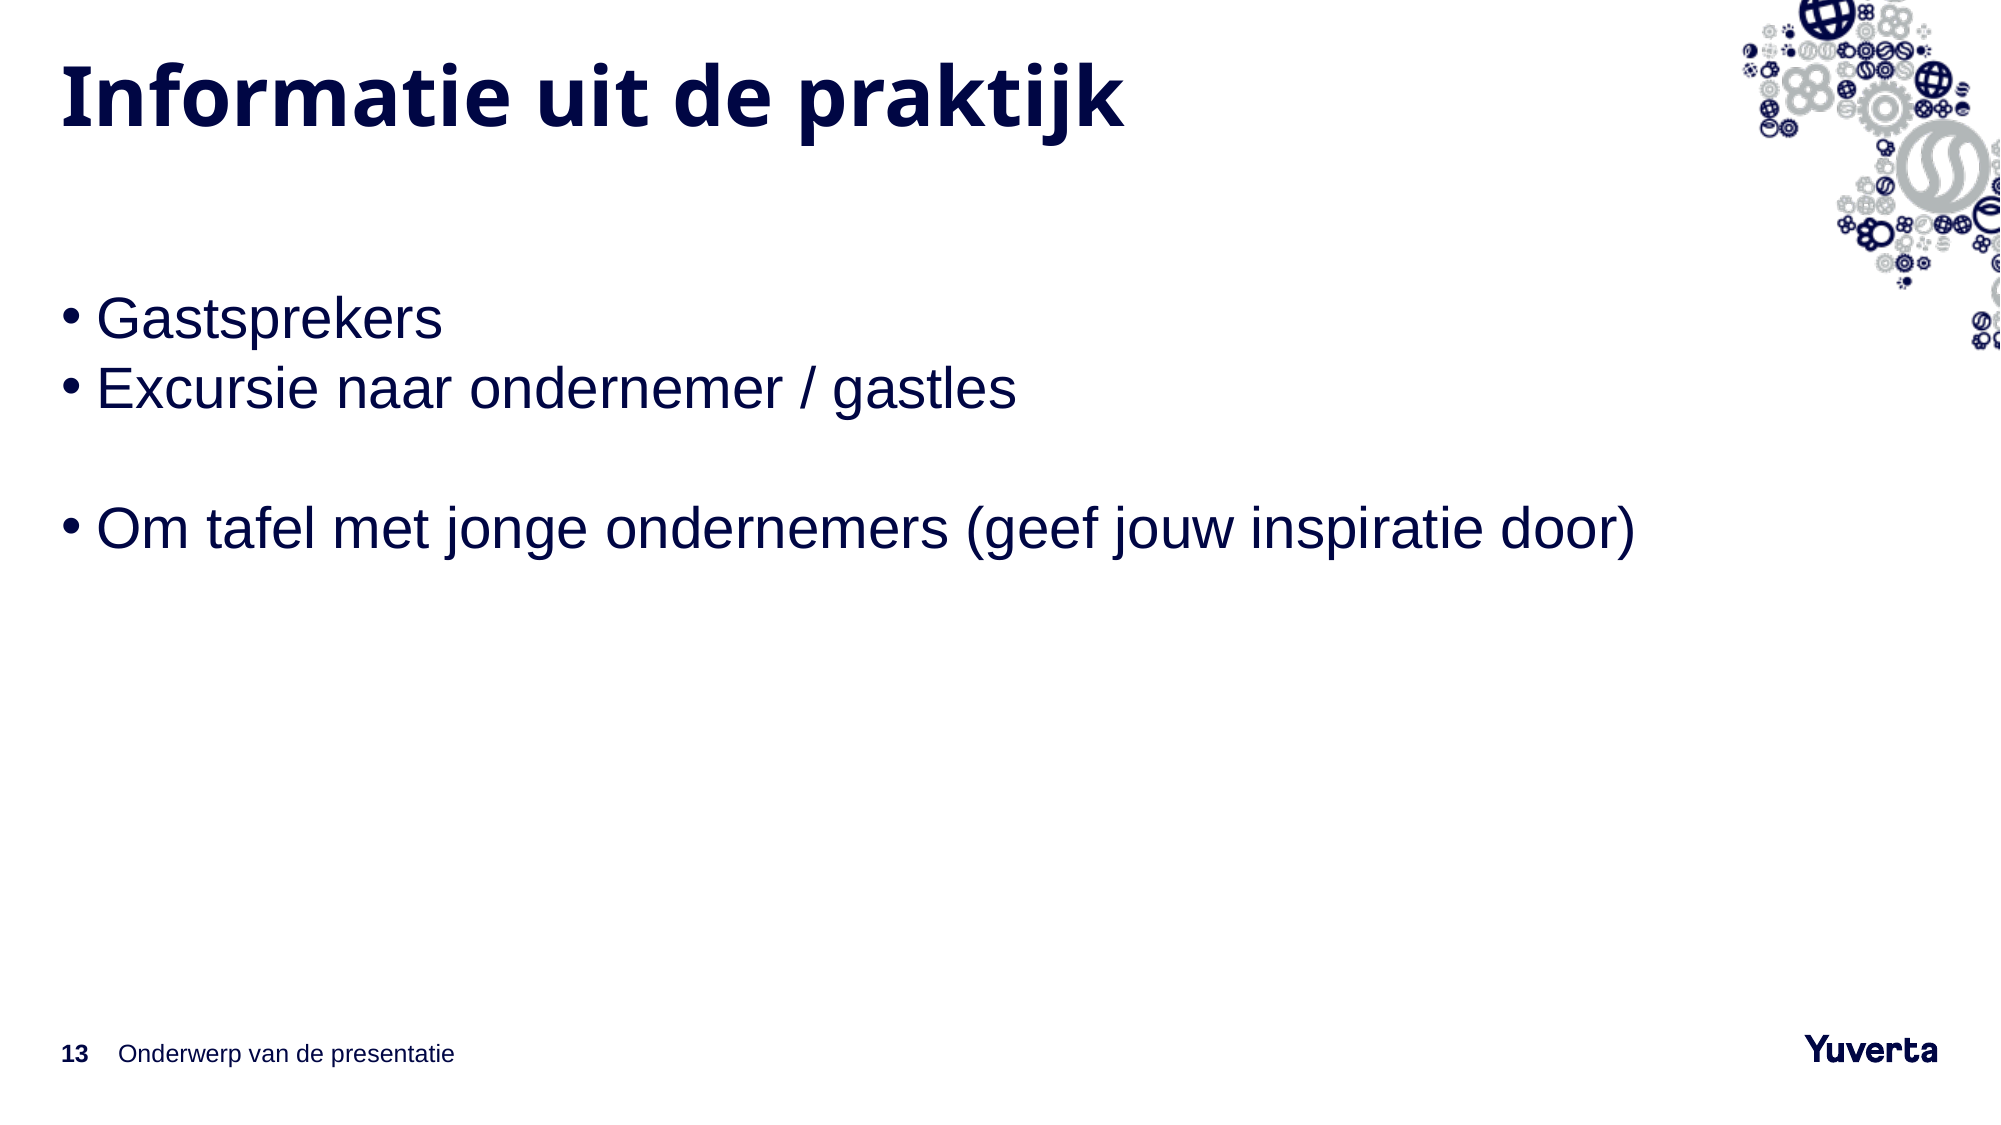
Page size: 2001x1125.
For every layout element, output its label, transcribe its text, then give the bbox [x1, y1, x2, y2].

footer Onderwerp van de presentatie [118, 1037, 987, 1073]
slide_number 13 [60, 1037, 113, 1073]
list Gastsprekers Excursie naar ondernemer / gastles Om tafel met jonge ondernemers (geef jouw inspiratie door) [60, 280, 1940, 1006]
title Informatie uit de praktijk [60, 48, 1720, 239]
picture [0, 0, 2000, 1125]
